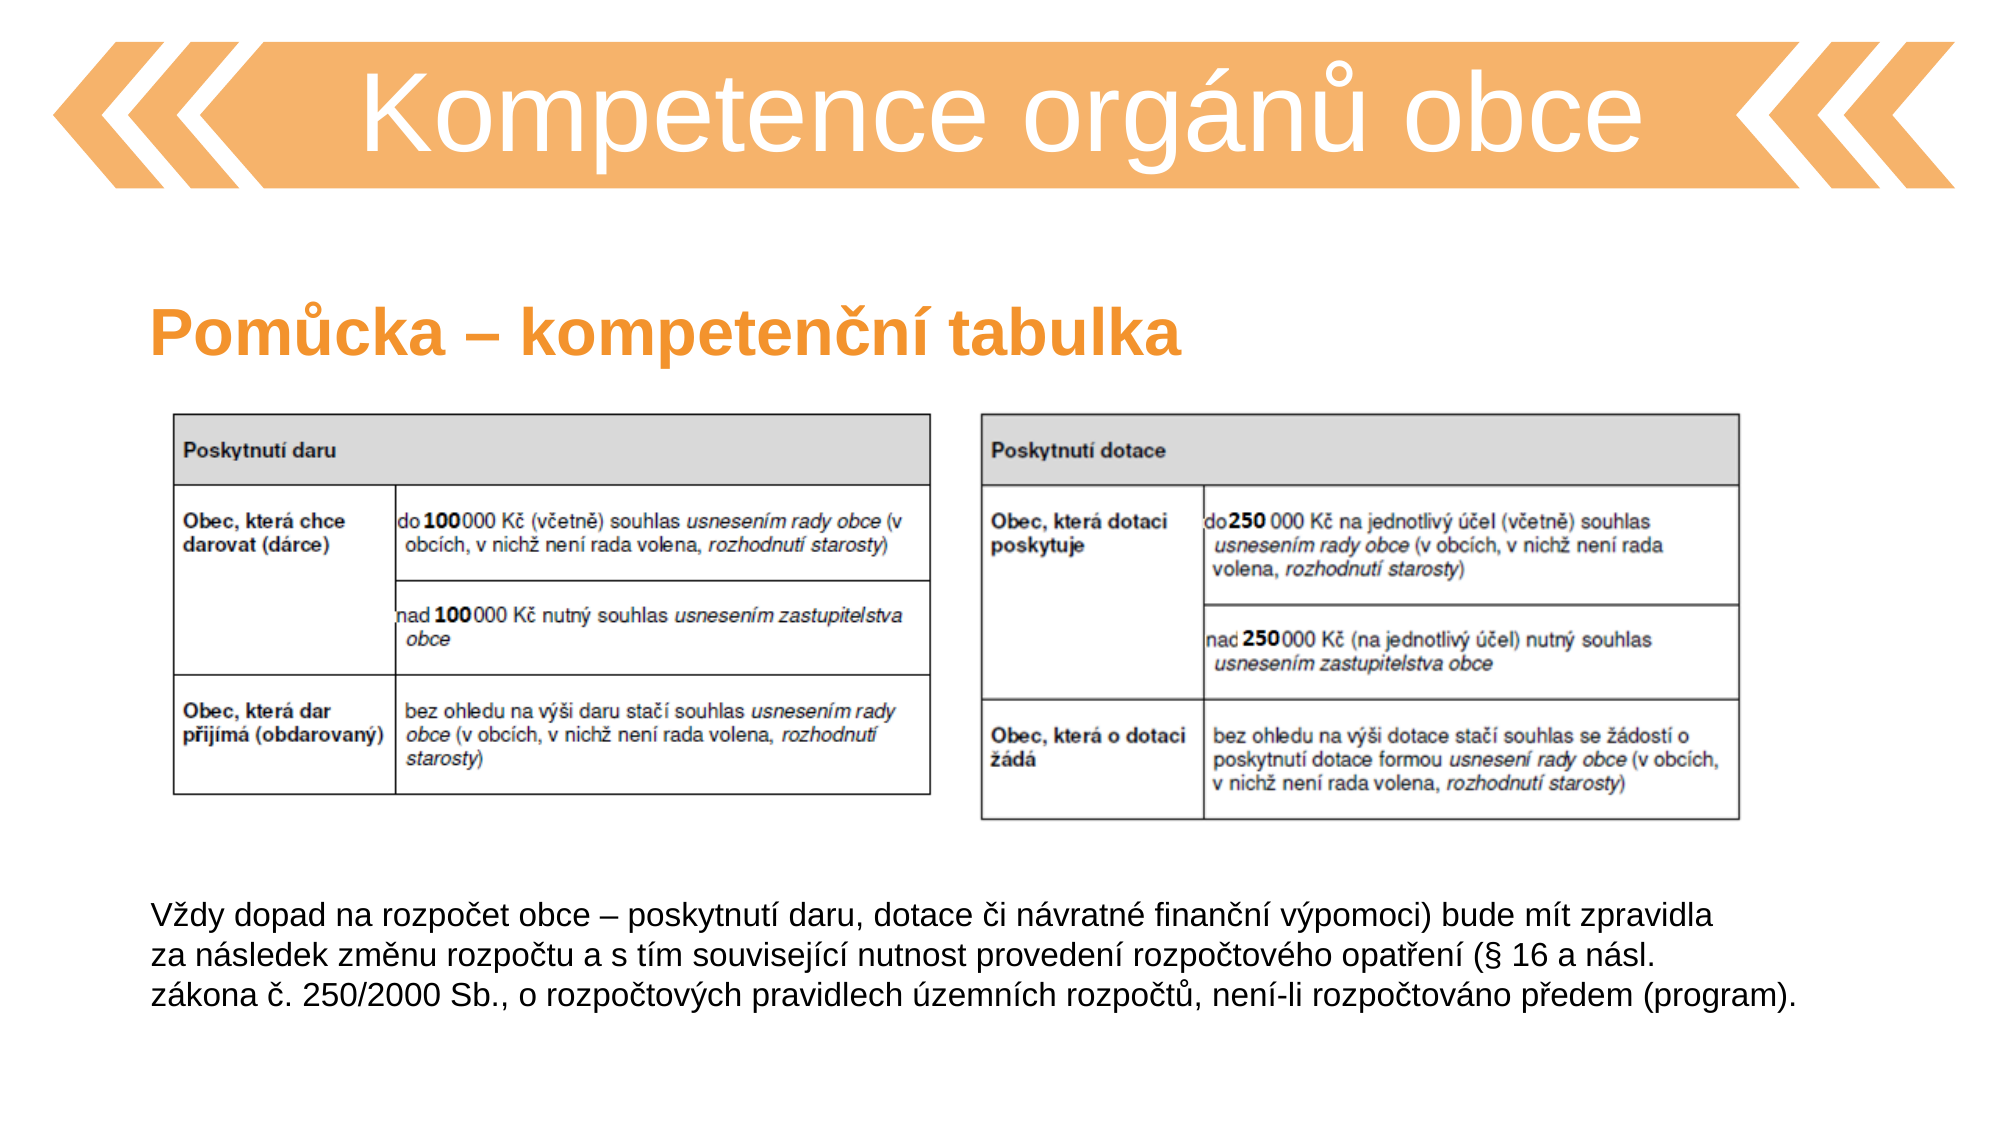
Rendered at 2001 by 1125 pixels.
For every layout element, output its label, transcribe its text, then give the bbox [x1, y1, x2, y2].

text_box Pomůcka – kompetenční tabulka [134, 281, 1198, 377]
picture [166, 406, 939, 800]
picture [975, 406, 1748, 825]
list Kompetence orgánů obce [53, 55, 1952, 175]
text_box Vždy dopad na rozpočet obce – poskytnutí daru, dotace či návratné finanční výpomoci) bude mít zpravidla za následek změnu rozpočtu a s tím související nutnost provedení rozpočtového opatření (§ 16 a násl. zákona č. 250/2000 Sb., o rozpočtových pravidlech územních rozpočtů, není-li rozpočtováno předem (program). [135, 885, 1816, 1021]
